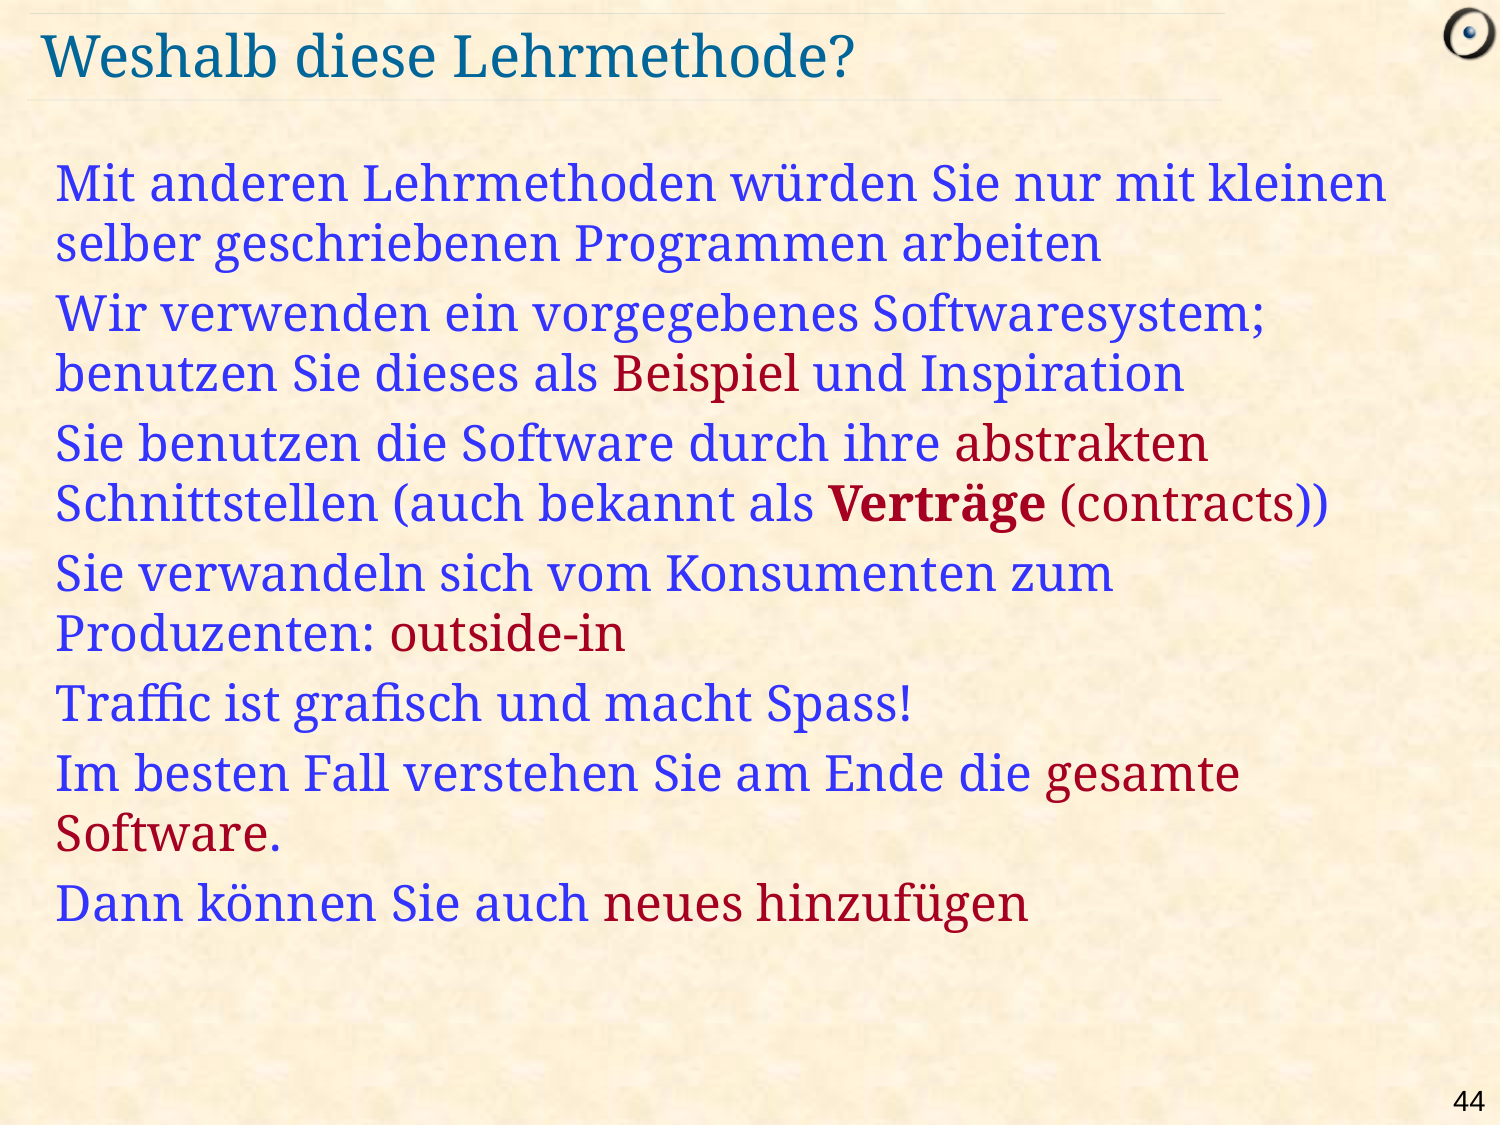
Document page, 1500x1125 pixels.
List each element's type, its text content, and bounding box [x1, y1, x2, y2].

list Mit anderen Lehrmethoden würden Sie nur mit kleinen selber geschriebenen Programmen arbeiten Wir verwenden ein vorgegebenes Softwaresystem; benutzen Sie dieses als Beispiel und Inspiration Sie benutzen die Software durch ihre abstrakten Schnittstellen (auch bekannt als Verträge (contracts)) Sie verwandeln sich vom Konsumenten zum Produzenten: outside-in Traffic ist grafisch und macht Spass! Im besten Fall verstehen Sie am Ende die gesamte Software. Dann können Sie auch neues hinzufügen [40, 143, 1451, 1071]
title Weshalb diese Lehrmethode? [40, 18, 1344, 91]
picture [0, 0, 1500, 1125]
